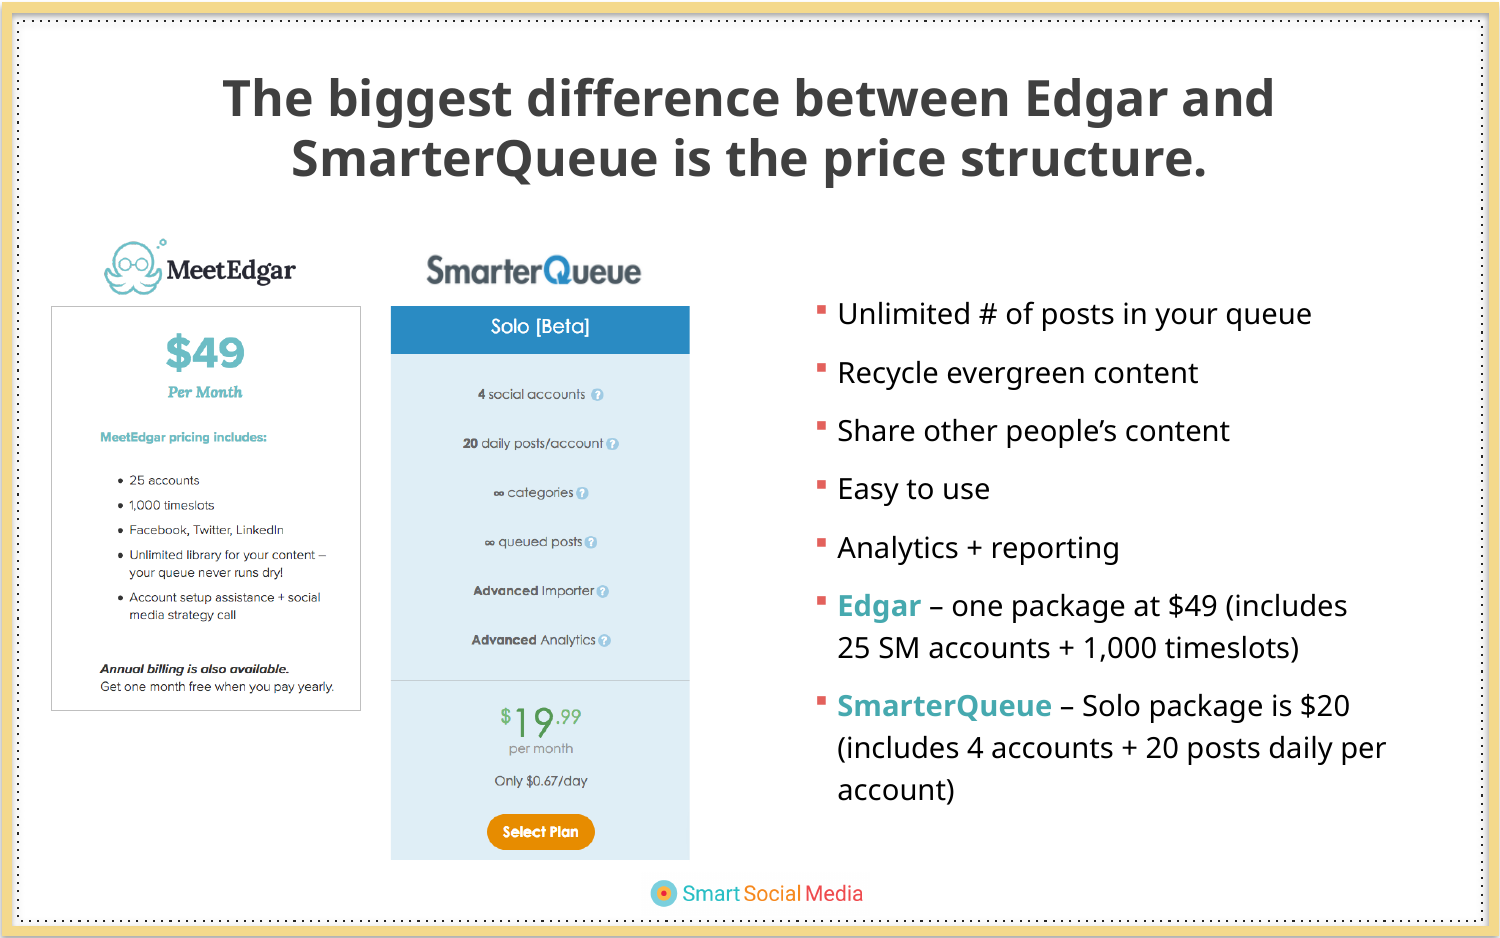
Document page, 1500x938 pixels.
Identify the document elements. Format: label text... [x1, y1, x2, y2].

picture [50, 305, 362, 711]
picture [100, 237, 309, 297]
text_box Unlimited # of posts in your queue Recycle evergreen content Share other people’s content Easy to use Analytics + reporting Edgar – one package at $49 (includes 25 SM accounts + 1,000 timeslots) SmarterQueue – Solo package is $20 (includes 4 accounts + 20 posts daily per account) [799, 281, 1404, 865]
picture [390, 305, 690, 862]
text_box The biggest difference between Edgar and SmarterQueue is the price structure. [57, 58, 1443, 194]
picture [422, 248, 653, 293]
picture [641, 872, 870, 916]
